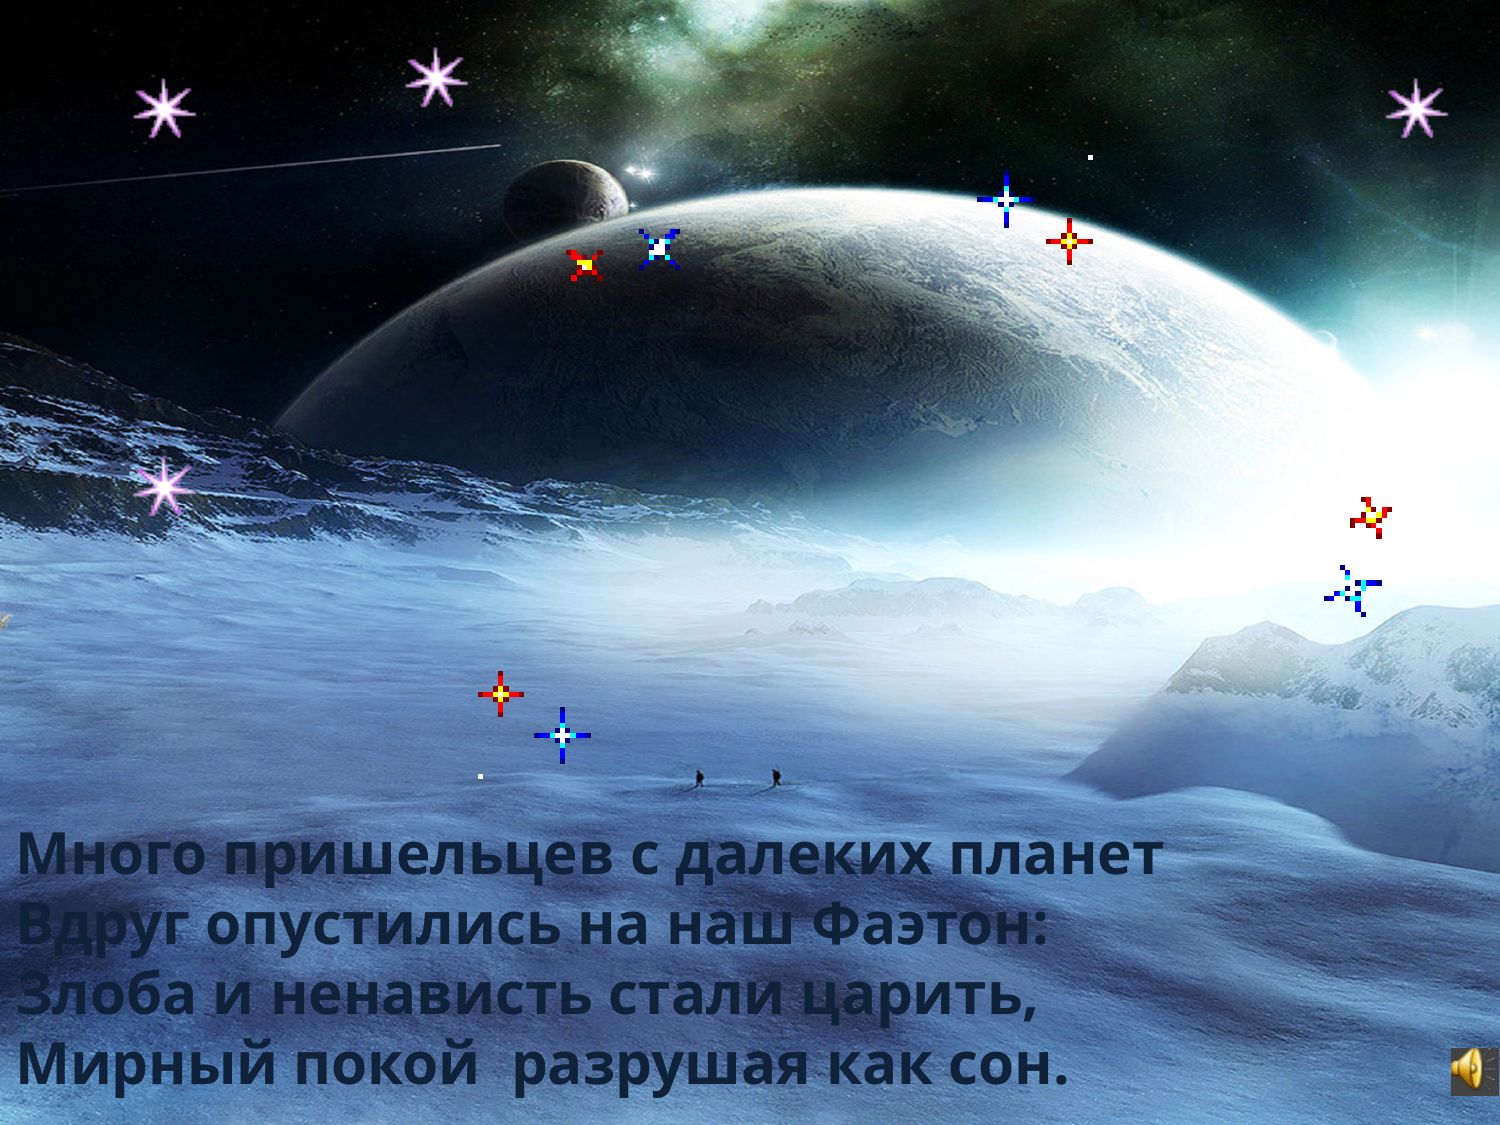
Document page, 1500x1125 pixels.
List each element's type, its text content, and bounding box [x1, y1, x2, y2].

picture [0, 0, 1500, 1125]
text_box Много пришельцев с далеких планет Вдруг опустились на наш Фаэтон: Злоба и ненависть стали царить, Мирный покой разрушая как сон. [0, 808, 1471, 1104]
